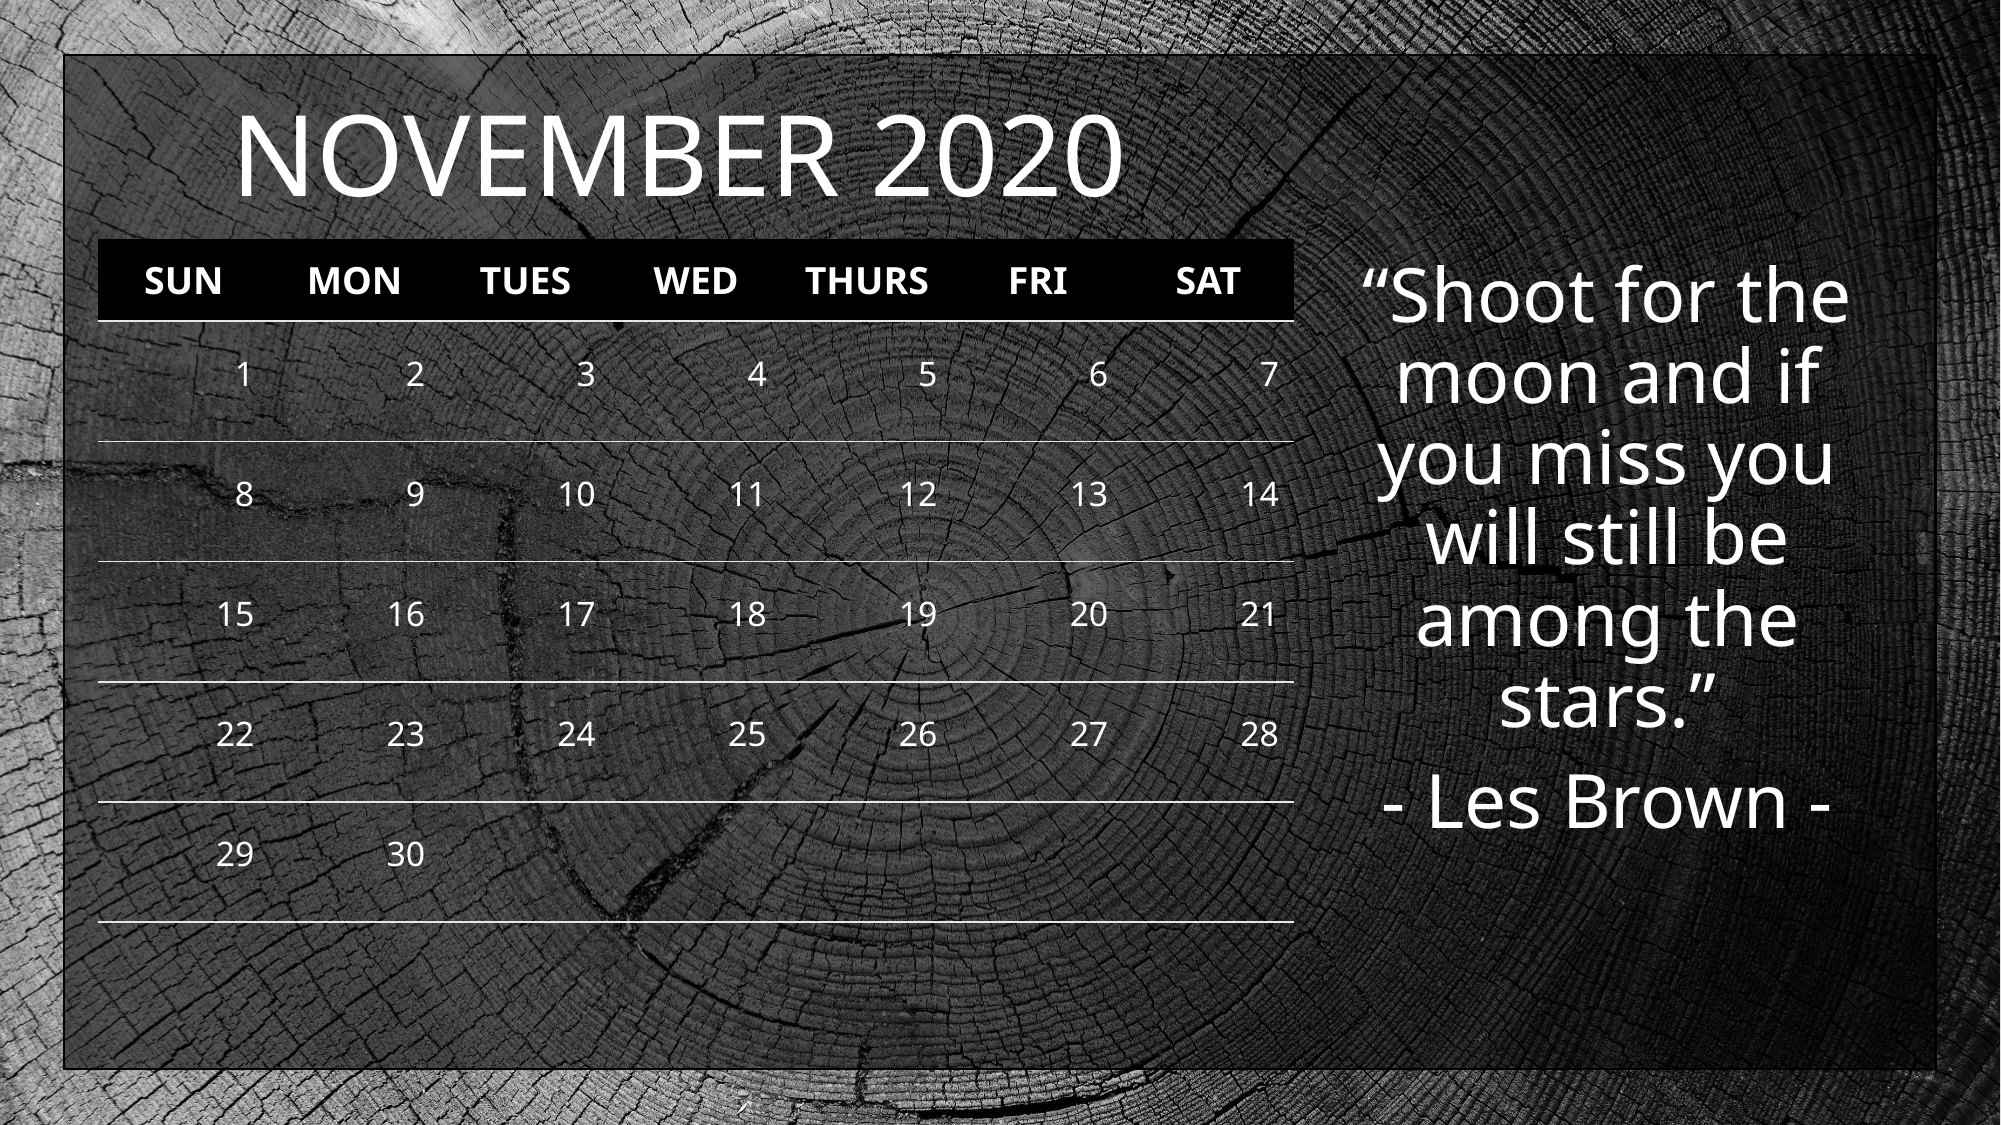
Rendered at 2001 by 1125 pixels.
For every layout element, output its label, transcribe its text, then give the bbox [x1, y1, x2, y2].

table_cell 25 [611, 683, 782, 801]
table_cell 2 [269, 322, 440, 441]
table_cell 9 [269, 442, 440, 561]
table_header THURS [782, 239, 952, 320]
table_cell 1 [98, 322, 269, 441]
table_cell [952, 803, 1123, 921]
table_cell 22 [98, 683, 269, 801]
table_cell [611, 803, 782, 921]
table_cell 19 [782, 562, 952, 681]
table_cell 13 [952, 442, 1123, 561]
table_cell 27 [952, 683, 1123, 801]
table_cell 21 [1123, 562, 1294, 681]
list “Shoot for the moon and if you miss you will still be among the stars.” - Les Brown - [1313, 59, 1902, 1043]
table_header FRI [952, 239, 1123, 320]
table_header MON [269, 239, 440, 320]
table_cell 29 [98, 803, 269, 921]
table_cell 26 [782, 683, 952, 801]
table_cell [952, 923, 1123, 1042]
table_header SUN [98, 239, 269, 320]
picture [0, 0, 2001, 1125]
table_cell 7 [1123, 322, 1294, 441]
table_cell 24 [440, 683, 611, 801]
table_cell [269, 923, 440, 1042]
table_cell 17 [440, 562, 611, 681]
table_cell [1123, 923, 1294, 1042]
table_cell 30 [269, 803, 440, 921]
table_header TUES [440, 239, 611, 320]
table_cell 28 [1123, 683, 1294, 801]
table_header SAT [1123, 239, 1294, 320]
table_cell 12 [782, 442, 952, 561]
table_cell 3 [440, 322, 611, 441]
table_cell [98, 923, 269, 1042]
table_cell 6 [952, 322, 1123, 441]
table_cell [440, 923, 611, 1042]
table_cell 10 [440, 442, 611, 561]
table_cell 14 [1123, 442, 1294, 561]
table_cell [782, 803, 952, 921]
table_cell 23 [269, 683, 440, 801]
title NOVEMBER 2020 [98, 82, 1260, 239]
table_cell [1123, 803, 1294, 921]
text_box [63, 54, 1937, 1070]
table_cell [440, 803, 611, 921]
table_cell 11 [611, 442, 782, 561]
table_cell 5 [782, 322, 952, 441]
table_cell [782, 923, 952, 1042]
table_cell 15 [98, 562, 269, 681]
table_cell 20 [952, 562, 1123, 681]
table_cell 8 [98, 442, 269, 561]
table_cell [611, 923, 782, 1042]
table_cell 16 [269, 562, 440, 681]
table_cell 4 [611, 322, 782, 441]
table_header WED [611, 239, 782, 320]
table_cell 18 [611, 562, 782, 681]
